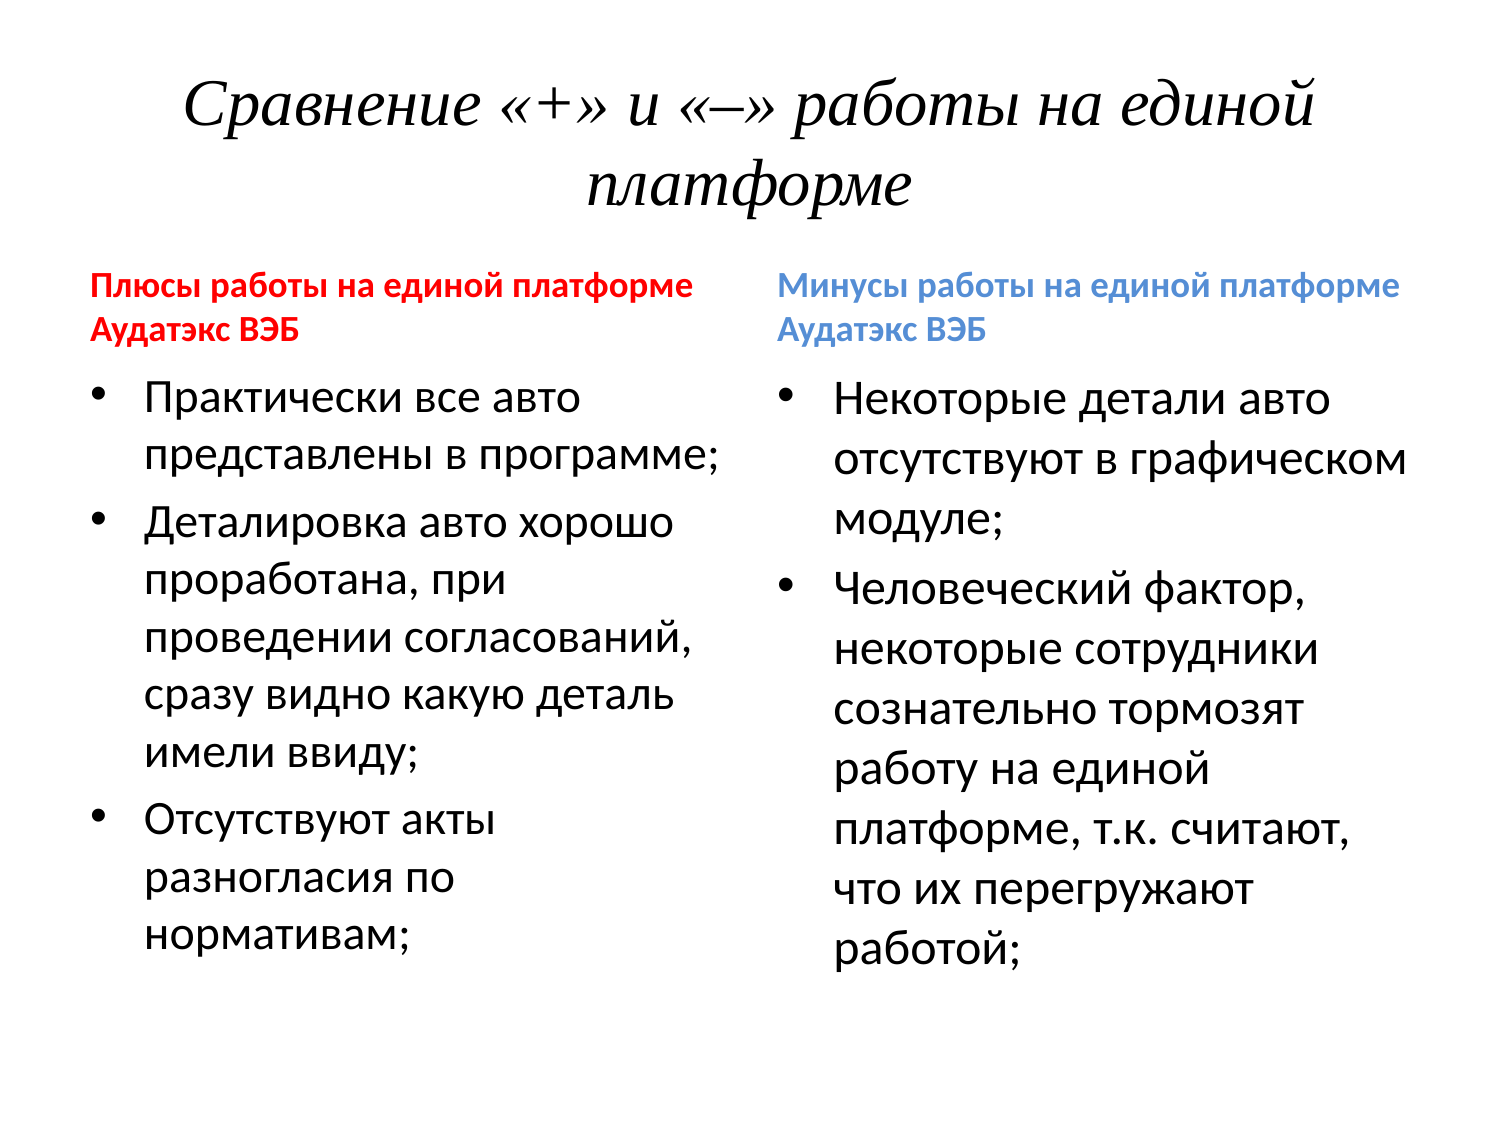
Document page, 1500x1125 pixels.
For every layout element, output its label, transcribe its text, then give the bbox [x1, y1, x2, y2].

list Минусы работы на единой платформе Аудатэкс ВЭБ [761, 251, 1425, 356]
title Сравнение «+» и «–» работы на единой платформе [75, 45, 1425, 233]
list Плюсы работы на единой платформе Аудатэкс ВЭБ [75, 251, 738, 356]
list Некоторые детали авто отсутствуют в графическом модуле; Человеческий фактор, некоторые сотрудники сознательно тормозят работу на единой платформе, т.к. считают, что их перегружают работой; [761, 356, 1425, 1005]
list Практически все авто представлены в программе; Деталировка авто хорошо проработана, при проведении согласований, сразу видно какую деталь имели ввиду; Отсутствуют акты разногласия по нормативам; [75, 356, 738, 1005]
